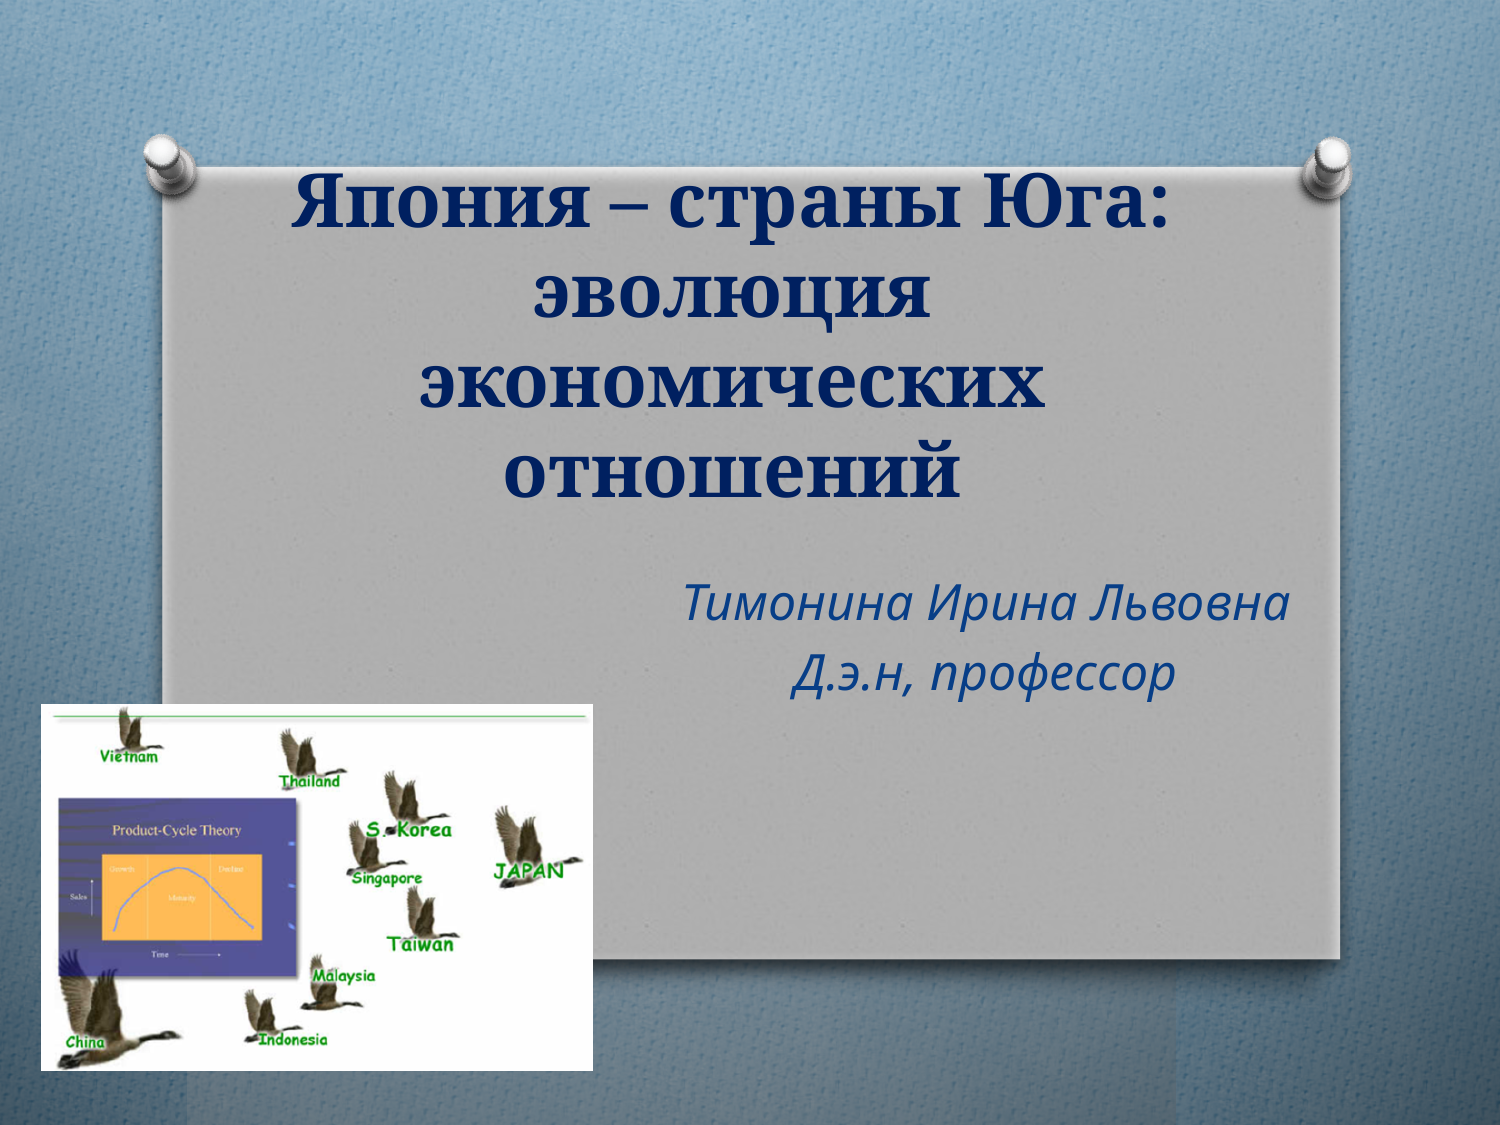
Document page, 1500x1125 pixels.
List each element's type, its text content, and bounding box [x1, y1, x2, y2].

picture [112, 100, 235, 224]
subtitle Тимонина Ирина Львовна Д.э.н, профессор [643, 562, 1329, 867]
title Япония – страны Юга: эволюция экономических отношений [218, 219, 1247, 520]
picture [41, 703, 594, 1071]
picture [1274, 109, 1396, 230]
